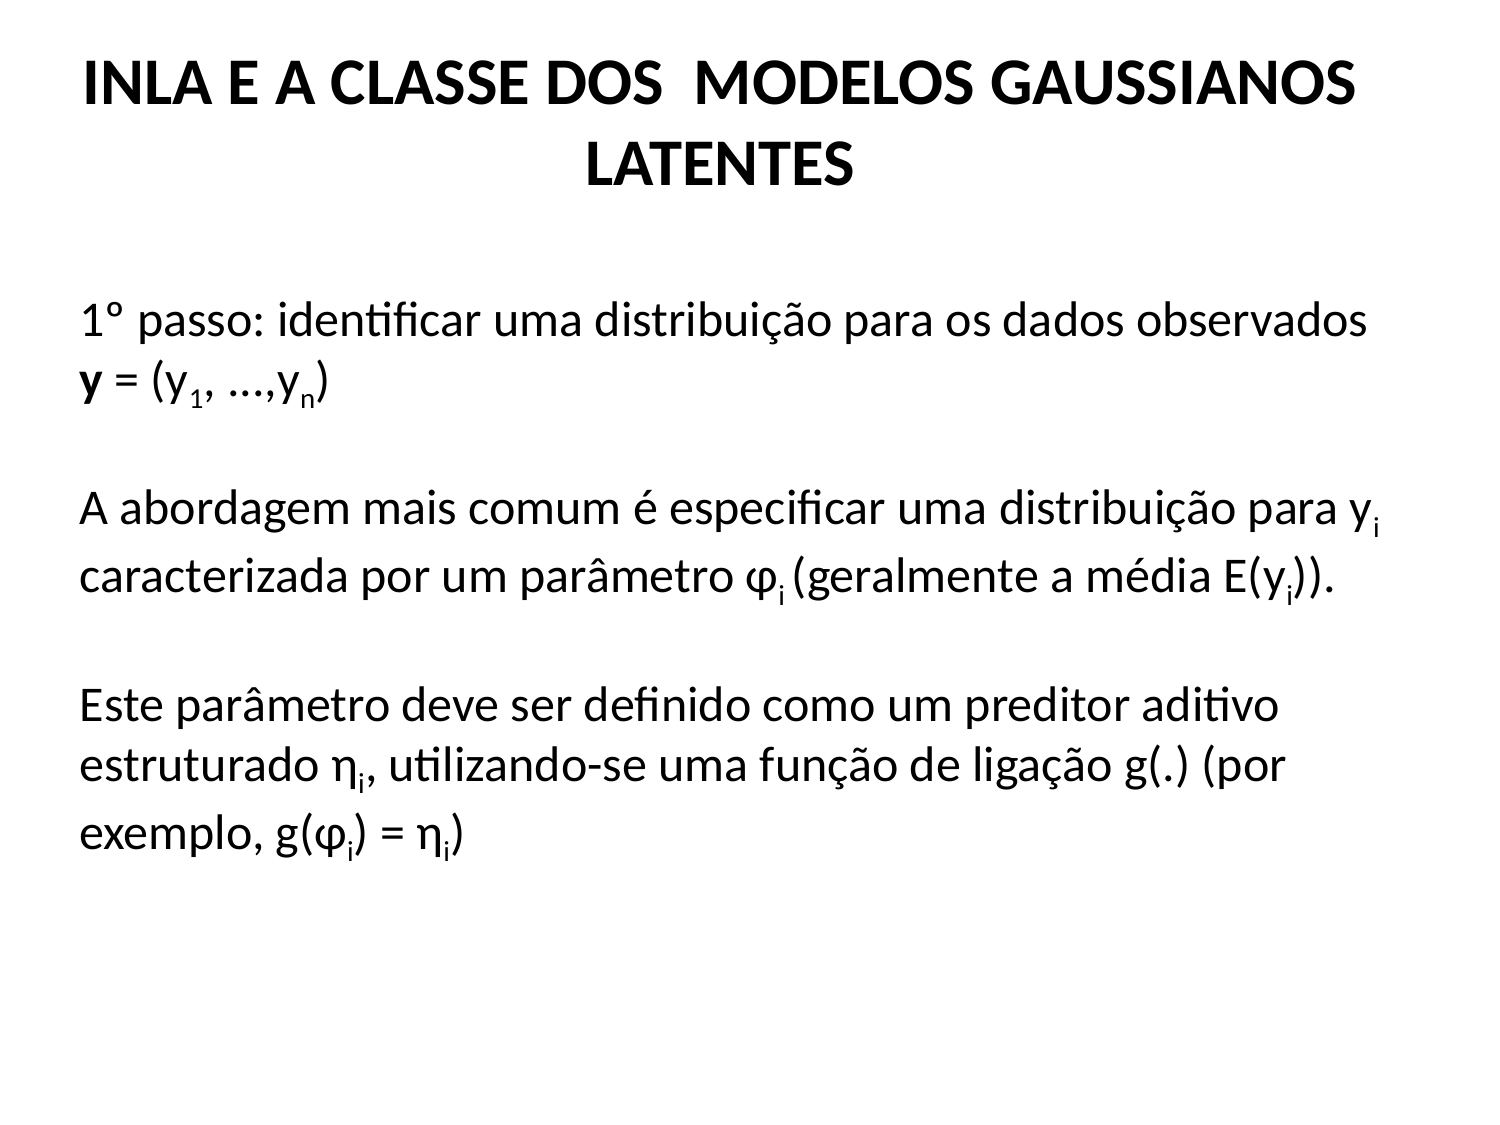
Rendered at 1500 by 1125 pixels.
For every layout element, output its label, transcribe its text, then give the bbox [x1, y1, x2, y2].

text_box 1º passo: identificar uma distribuição para os dados observados y = (y1, ...,yn) A abordagem mais comum é especificar uma distribuição para yi caracterizada por um parâmetro φi (geralmente a média E(yi)). Este parâmetro deve ser definido como um preditor aditivo estruturado ηi, utilizando-se uma função de ligação g(.) (por exemplo, g(φi) = ηi) [64, 278, 1436, 935]
text_box INLA E A CLASSE DOS MODELOS GAUSSIANOS LATENTES [41, 30, 1400, 206]
